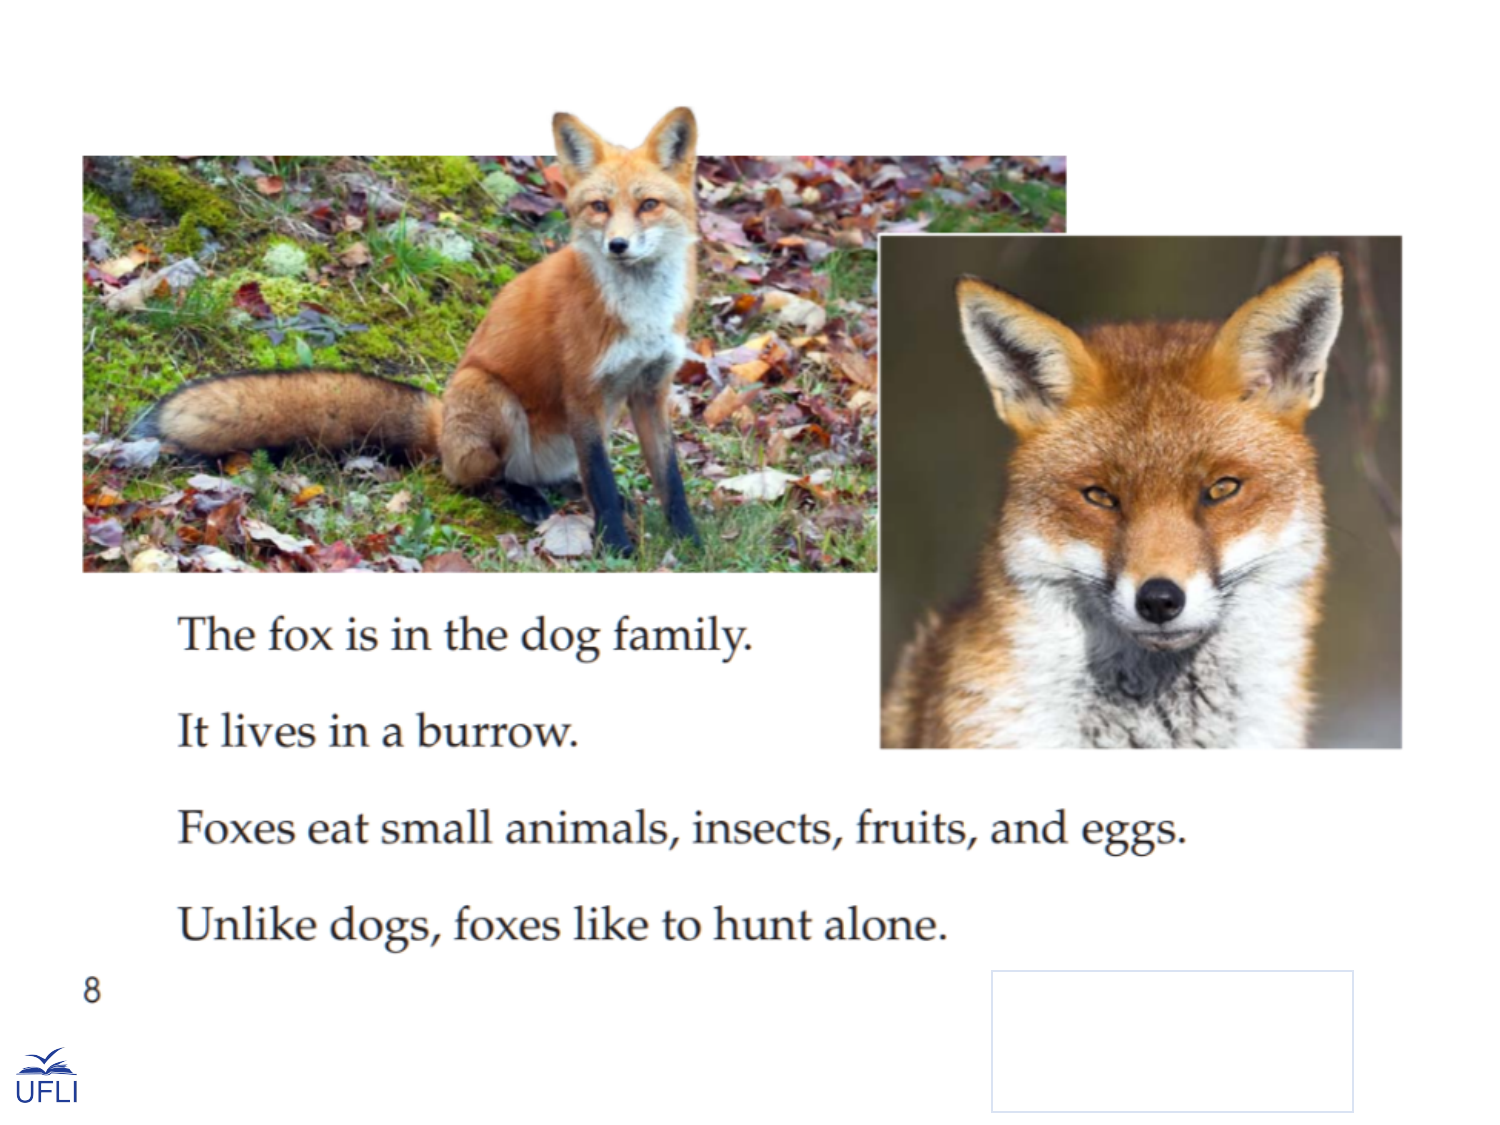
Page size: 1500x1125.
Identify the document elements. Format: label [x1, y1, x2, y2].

picture [12, 1045, 81, 1106]
picture [18, 94, 1425, 1031]
text_box [991, 1031, 1354, 1113]
